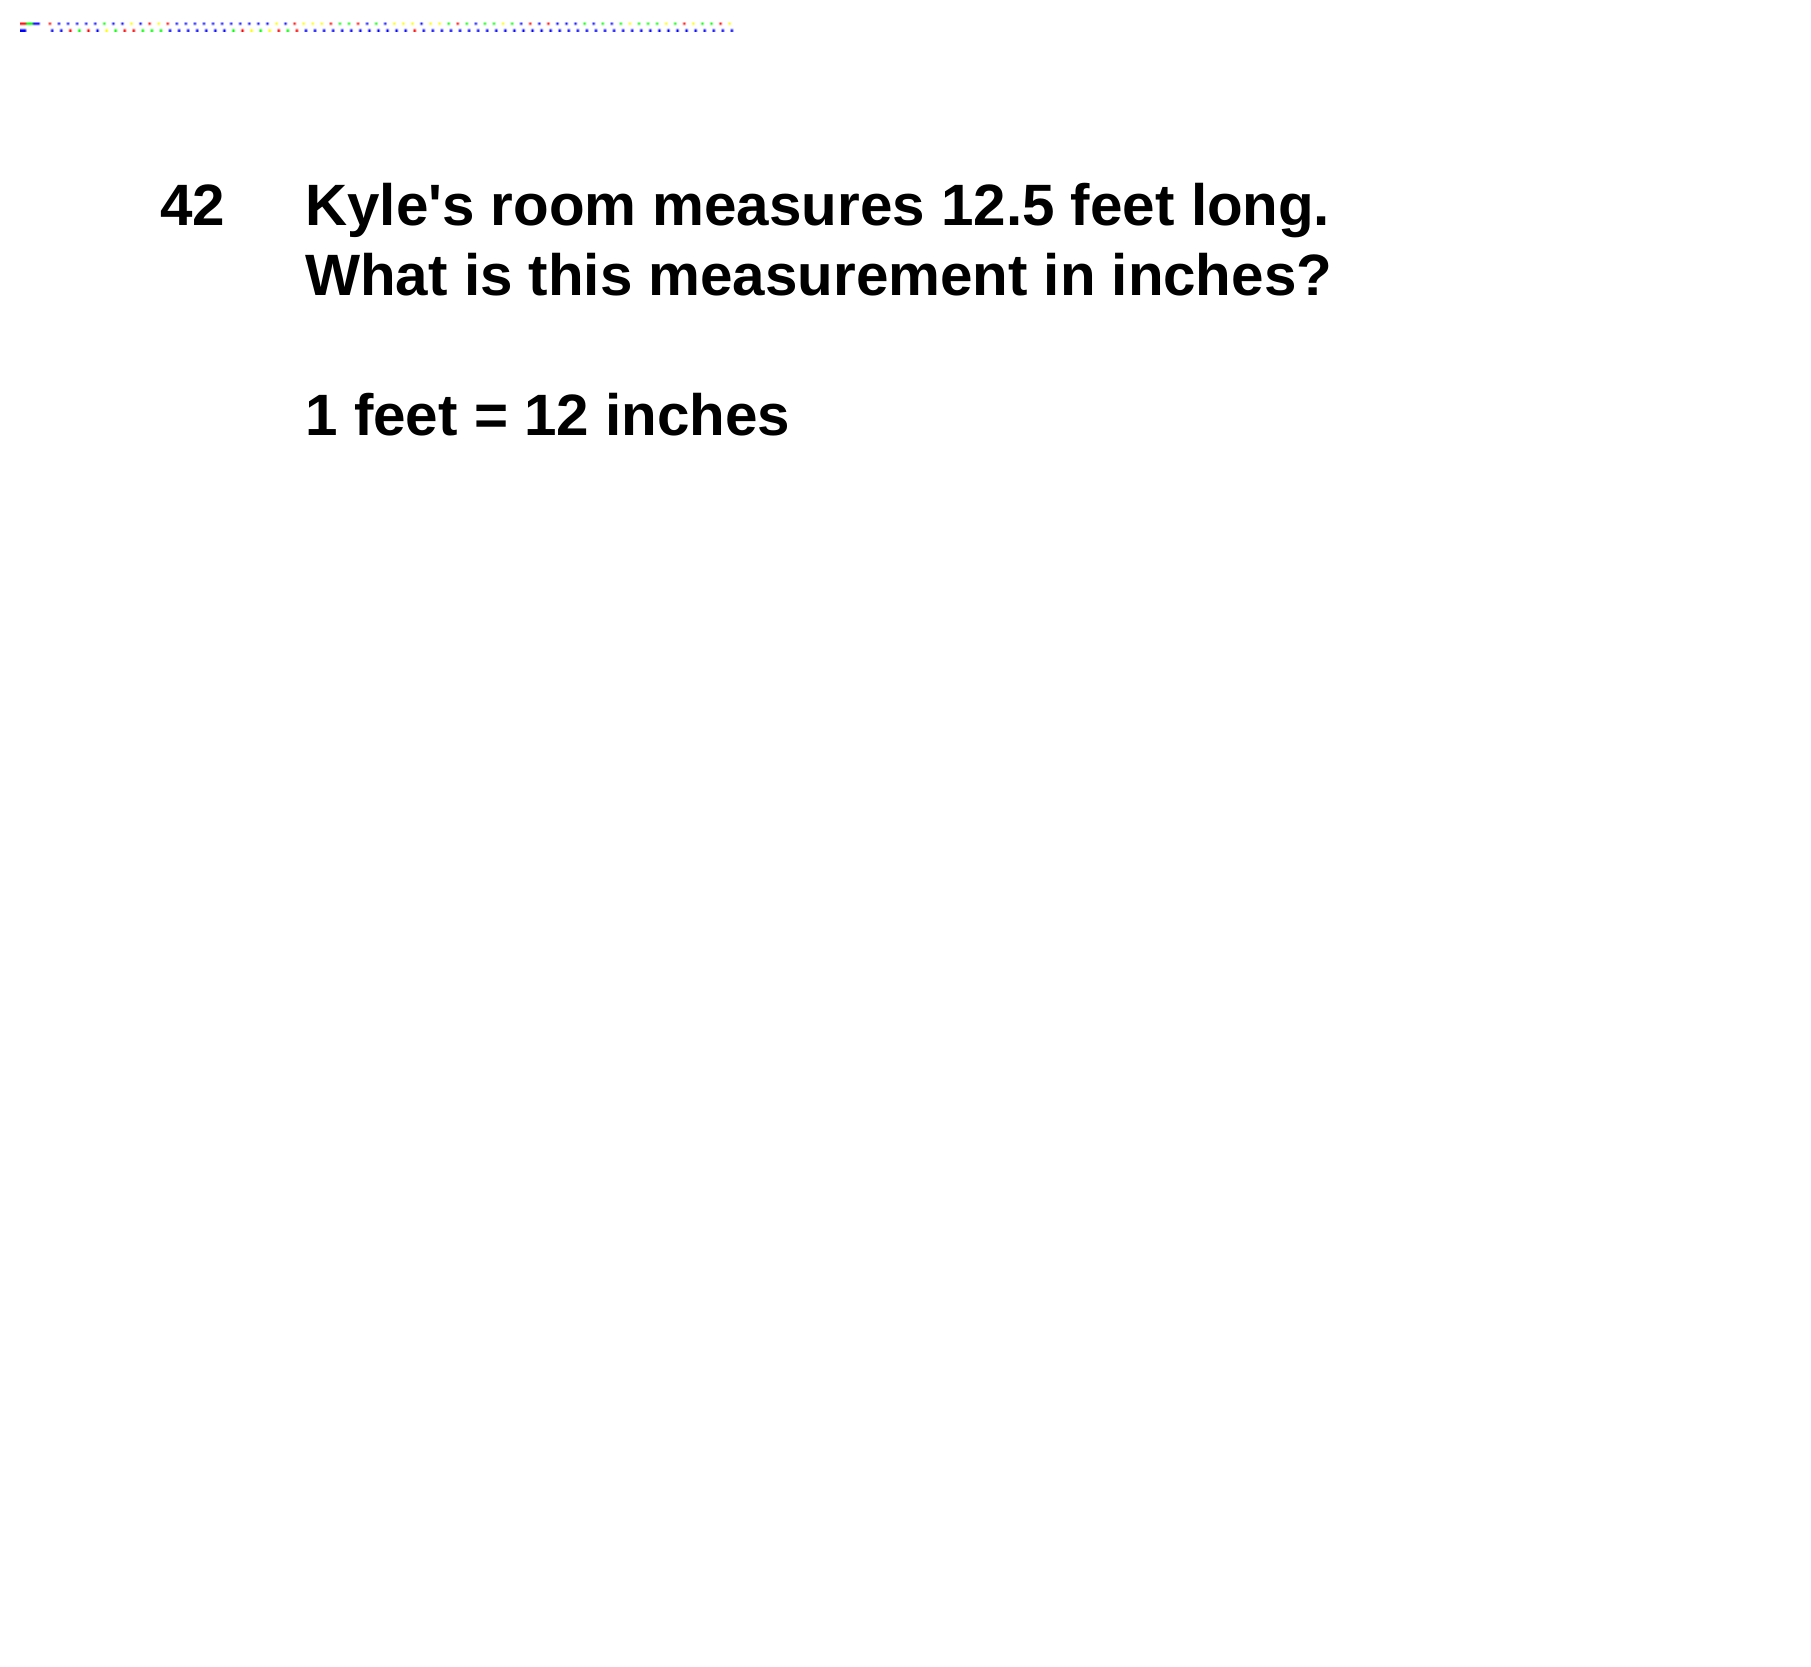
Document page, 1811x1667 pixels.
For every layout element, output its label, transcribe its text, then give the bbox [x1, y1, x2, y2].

text_box Kyle's room measures 12.5 feet long. What is this measurement in inches? 1 feet = 12 inches [289, 159, 1556, 456]
picture [20, 20, 745, 33]
text_box 42 [144, 159, 289, 246]
